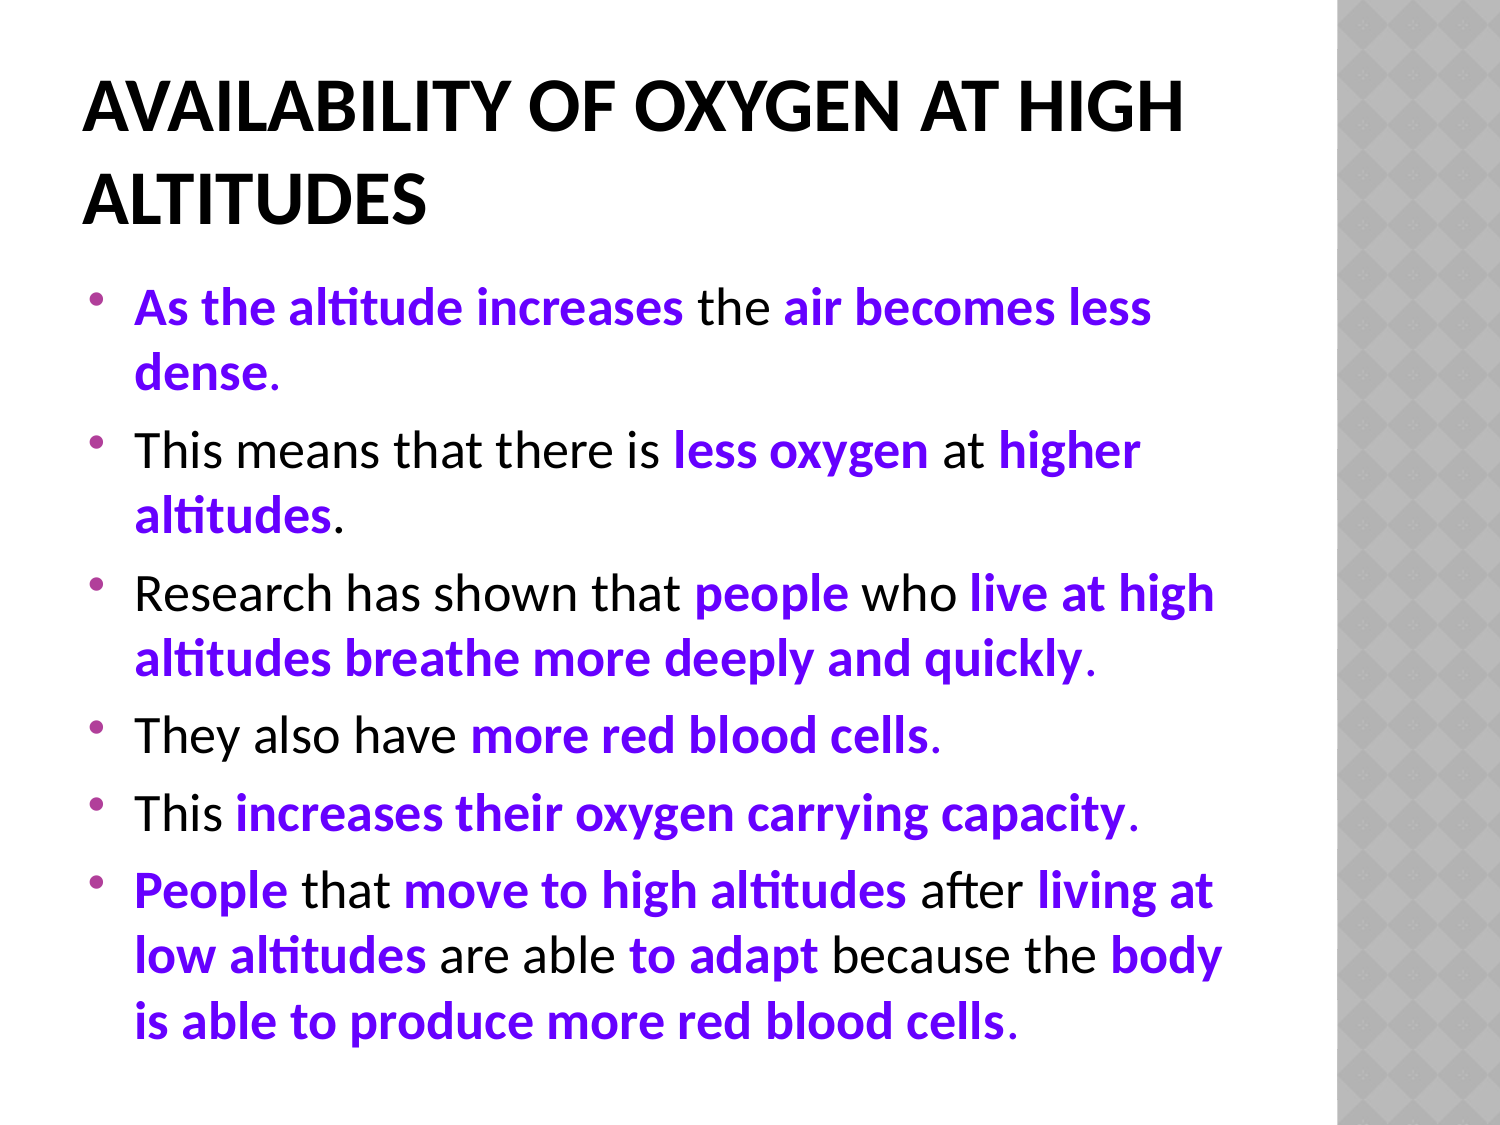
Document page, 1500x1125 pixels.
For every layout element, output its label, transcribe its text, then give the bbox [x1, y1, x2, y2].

title Availability of oxygen at high altitudes [75, 52, 1263, 240]
list As the altitude increases the air becomes less dense. This means that there is less oxygen at higher altitudes. Research has shown that people who live at high altitudes breathe more deeply and quickly. They also have more red blood cells. This increases their oxygen carrying capacity. People that move to high altitudes after living at low altitudes are able to adapt because the body is able to produce more red blood cells. [75, 264, 1263, 1059]
